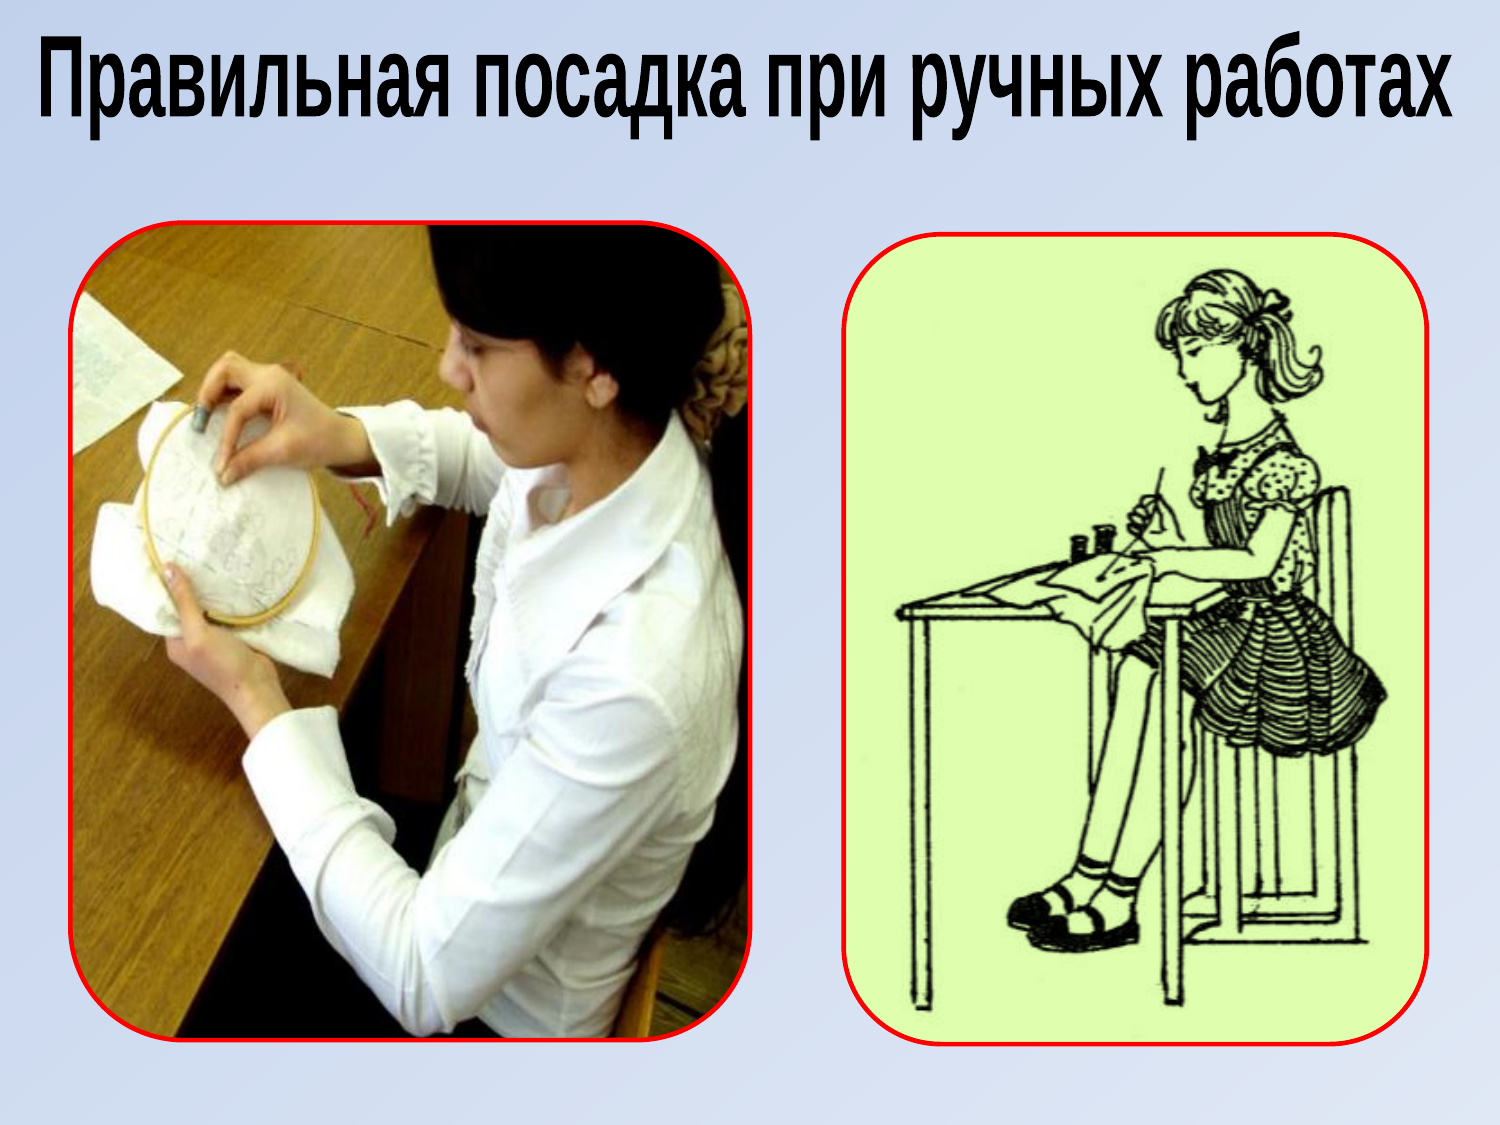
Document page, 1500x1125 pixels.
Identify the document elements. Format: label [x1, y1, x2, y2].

picture [843, 234, 1428, 1045]
picture [70, 222, 751, 1041]
